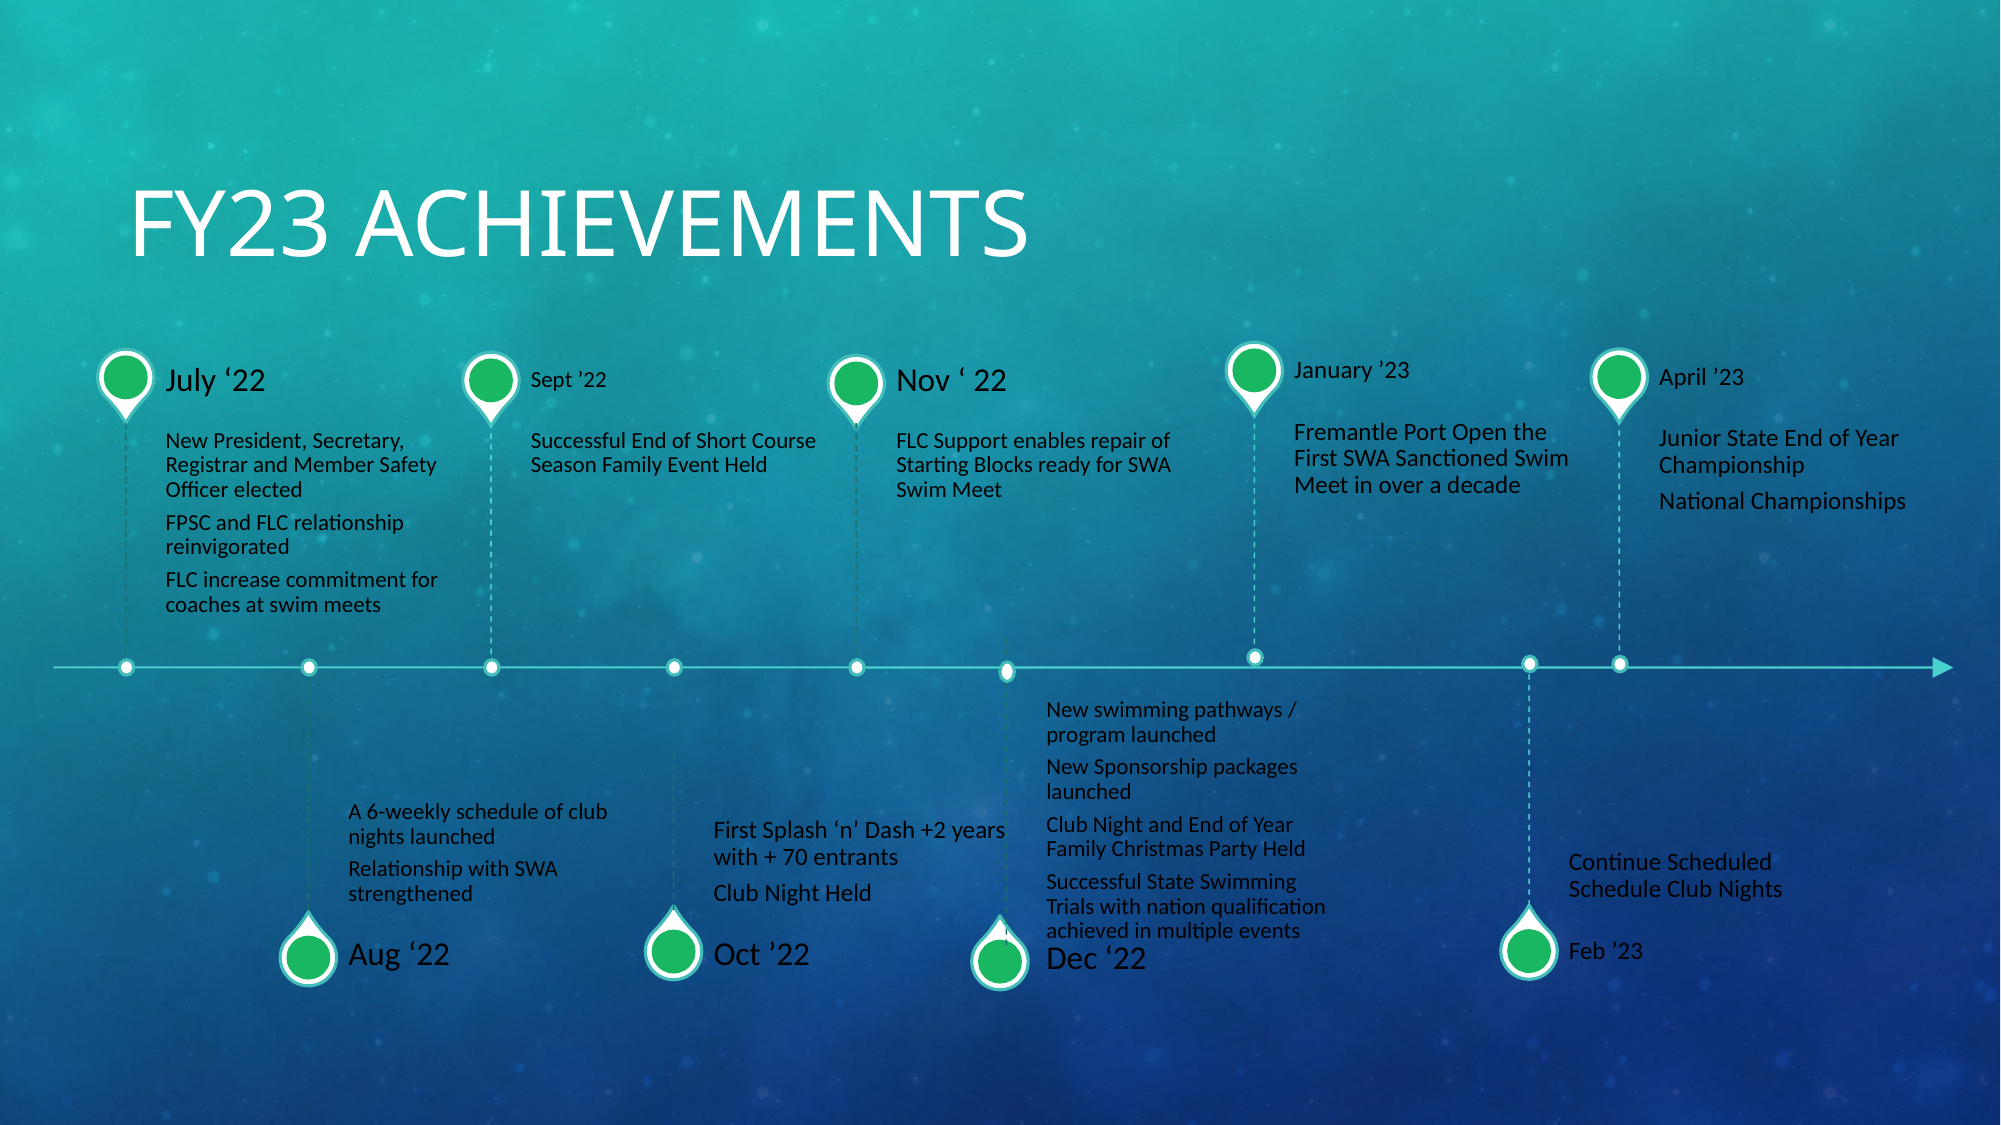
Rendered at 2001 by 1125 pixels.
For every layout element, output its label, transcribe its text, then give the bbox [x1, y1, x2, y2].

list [53, 254, 1954, 1081]
picture [0, 0, 2001, 1125]
title Fy23 Achievements [112, 99, 1775, 254]
